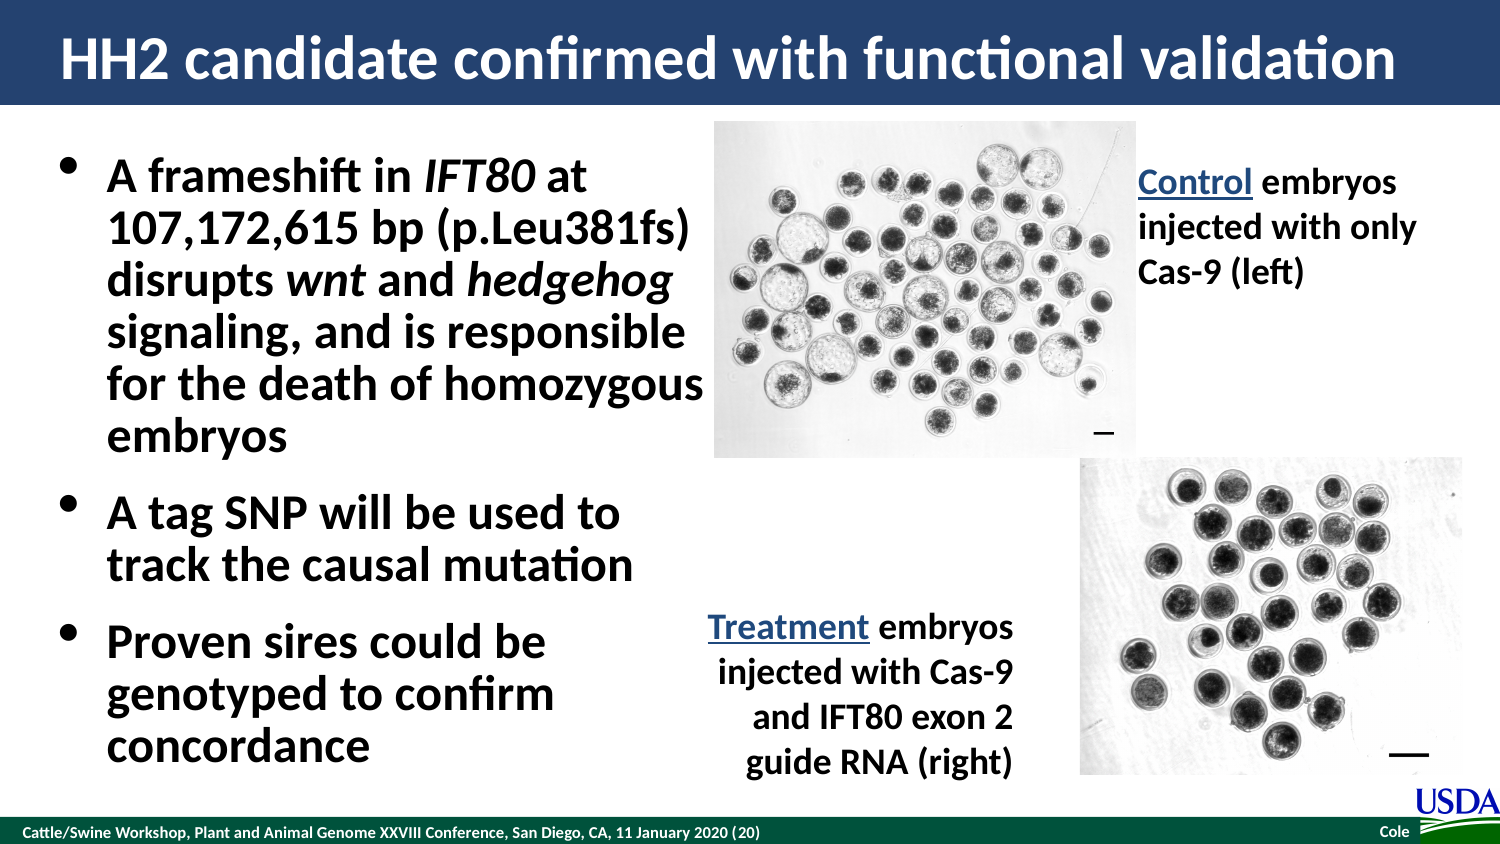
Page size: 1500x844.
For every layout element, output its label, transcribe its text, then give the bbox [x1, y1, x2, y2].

picture [714, 121, 1463, 775]
title HH2 candidate confirmed with functional validation [60, 15, 1440, 94]
list A frameshift in IFT80 at 107,172,615 bp (p.Leu381fs) disrupts wnt and hedgehog signaling, and is responsible for the death of homozygous embryos A tag SNP will be used to track the causal mutation Proven sires could be genotyped to confirm concordance [60, 150, 720, 780]
text_box Control embryos injected with only Cas-9 (left) [1141, 149, 1463, 300]
picture [1416, 788, 1500, 844]
text_box Treatment embryos injected with Cas-9 and IFT80 exon 2 guide RNA (right) [689, 594, 1029, 790]
